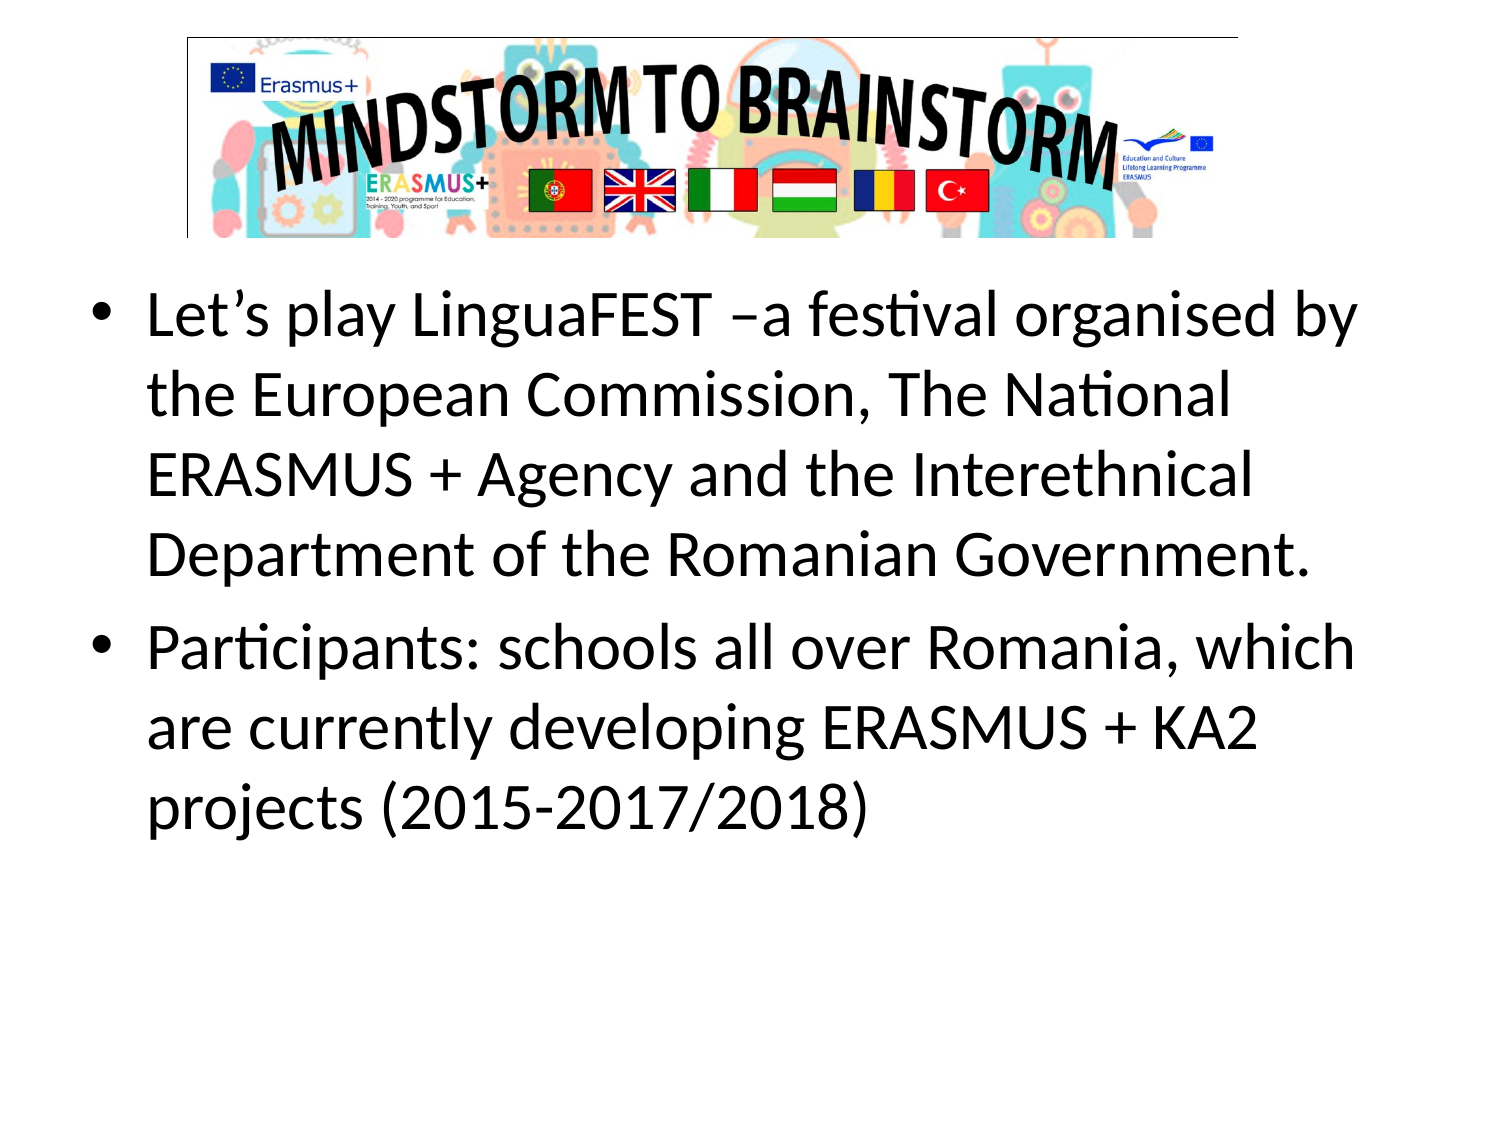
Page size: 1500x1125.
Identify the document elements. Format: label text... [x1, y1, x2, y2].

list Let’s play LinguaFEST –a festival organised by the European Commission, The National ERASMUS + Agency and the Interethnical Department of the Romanian Government. Participants: schools all over Romania, which are currently developing ERASMUS + KA2 projects (2015-2017/2018) [75, 262, 1425, 1005]
picture [187, 37, 1239, 238]
